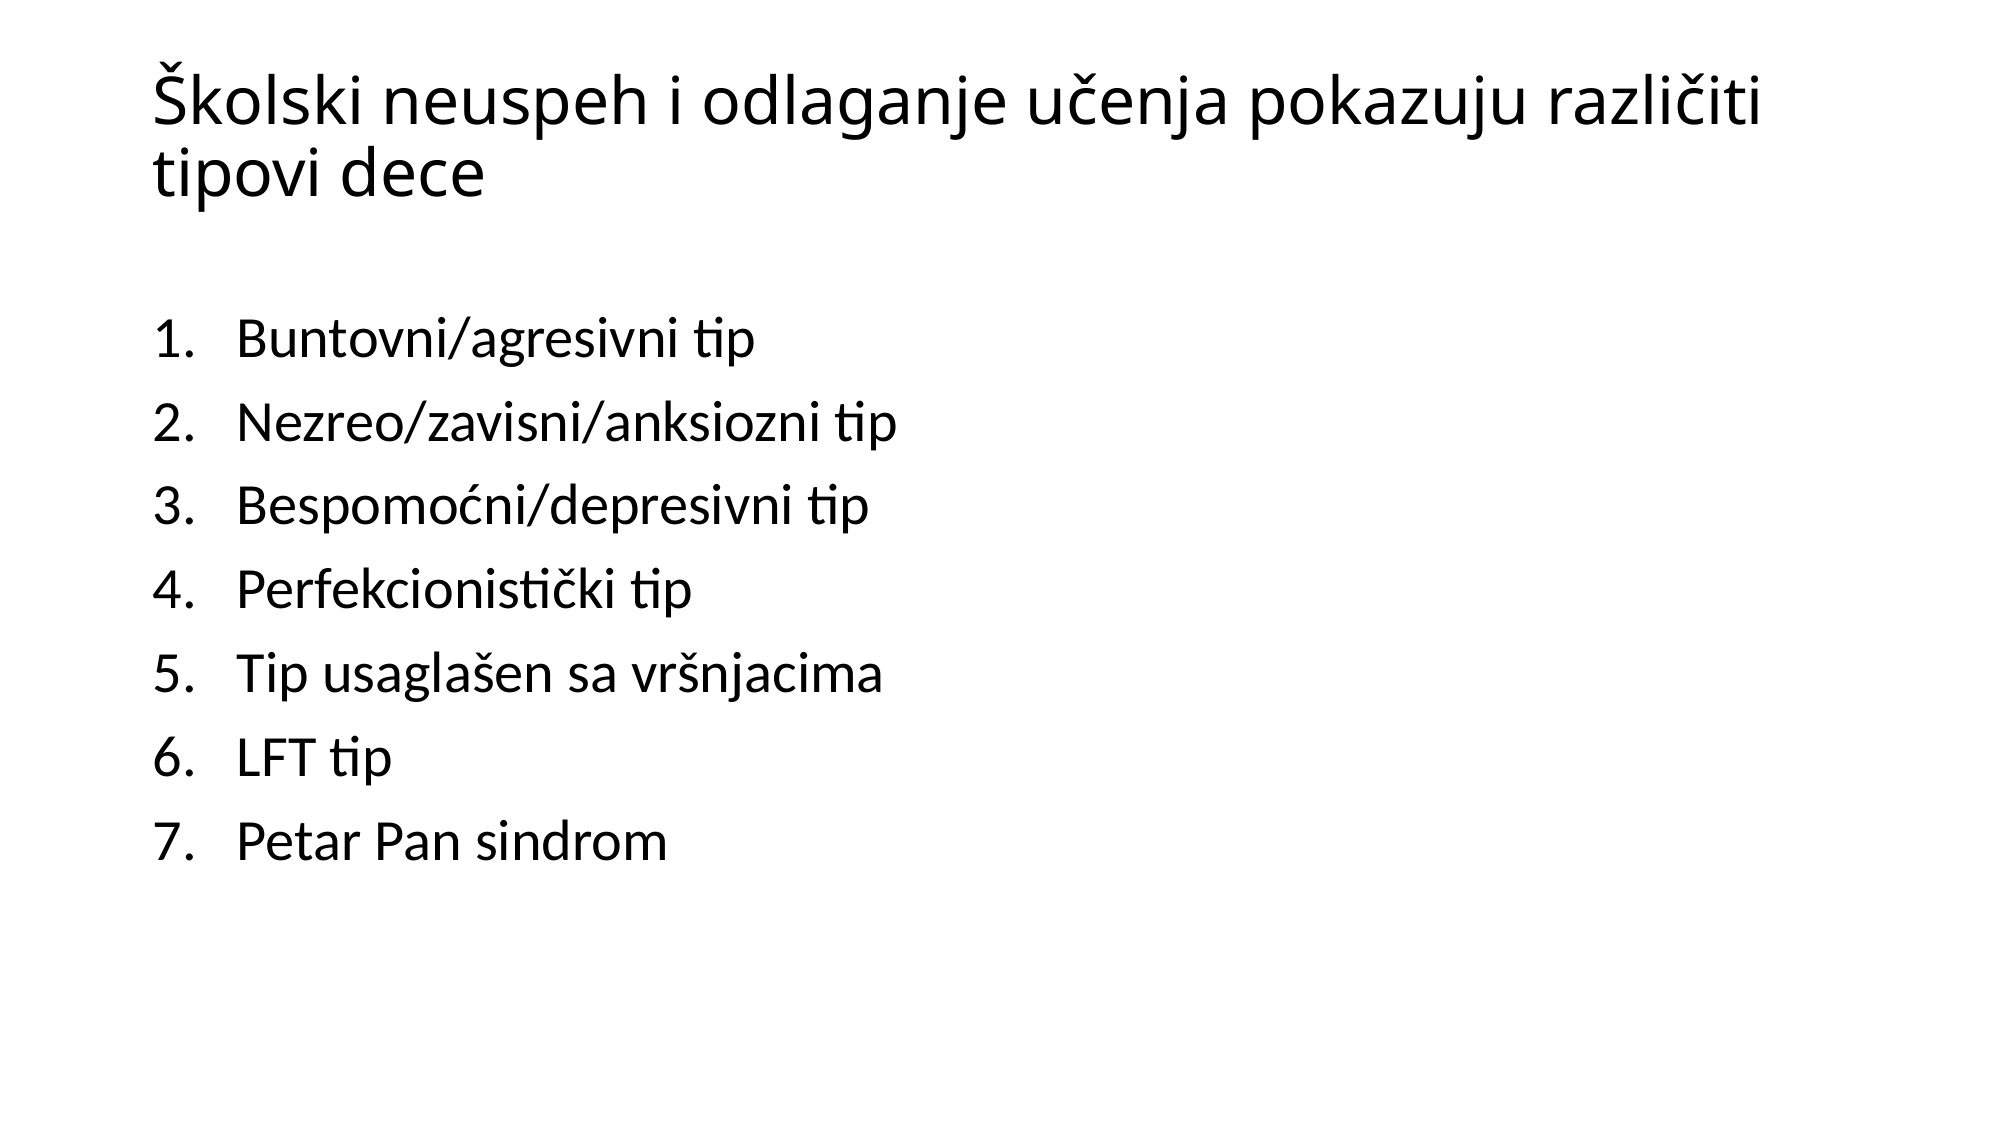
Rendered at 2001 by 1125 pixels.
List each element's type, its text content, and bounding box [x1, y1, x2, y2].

list Buntovni/agresivni tip Nezreo/zavisni/anksiozni tip Bespomoćni/depresivni tip Perfekcionistički tip Tip usaglašen sa vršnjacima LFT tip Petar Pan sindrom [137, 299, 1863, 1014]
title Školski neuspeh i odlaganje učenja pokazuju različiti tipovi dece [137, 59, 1863, 219]
